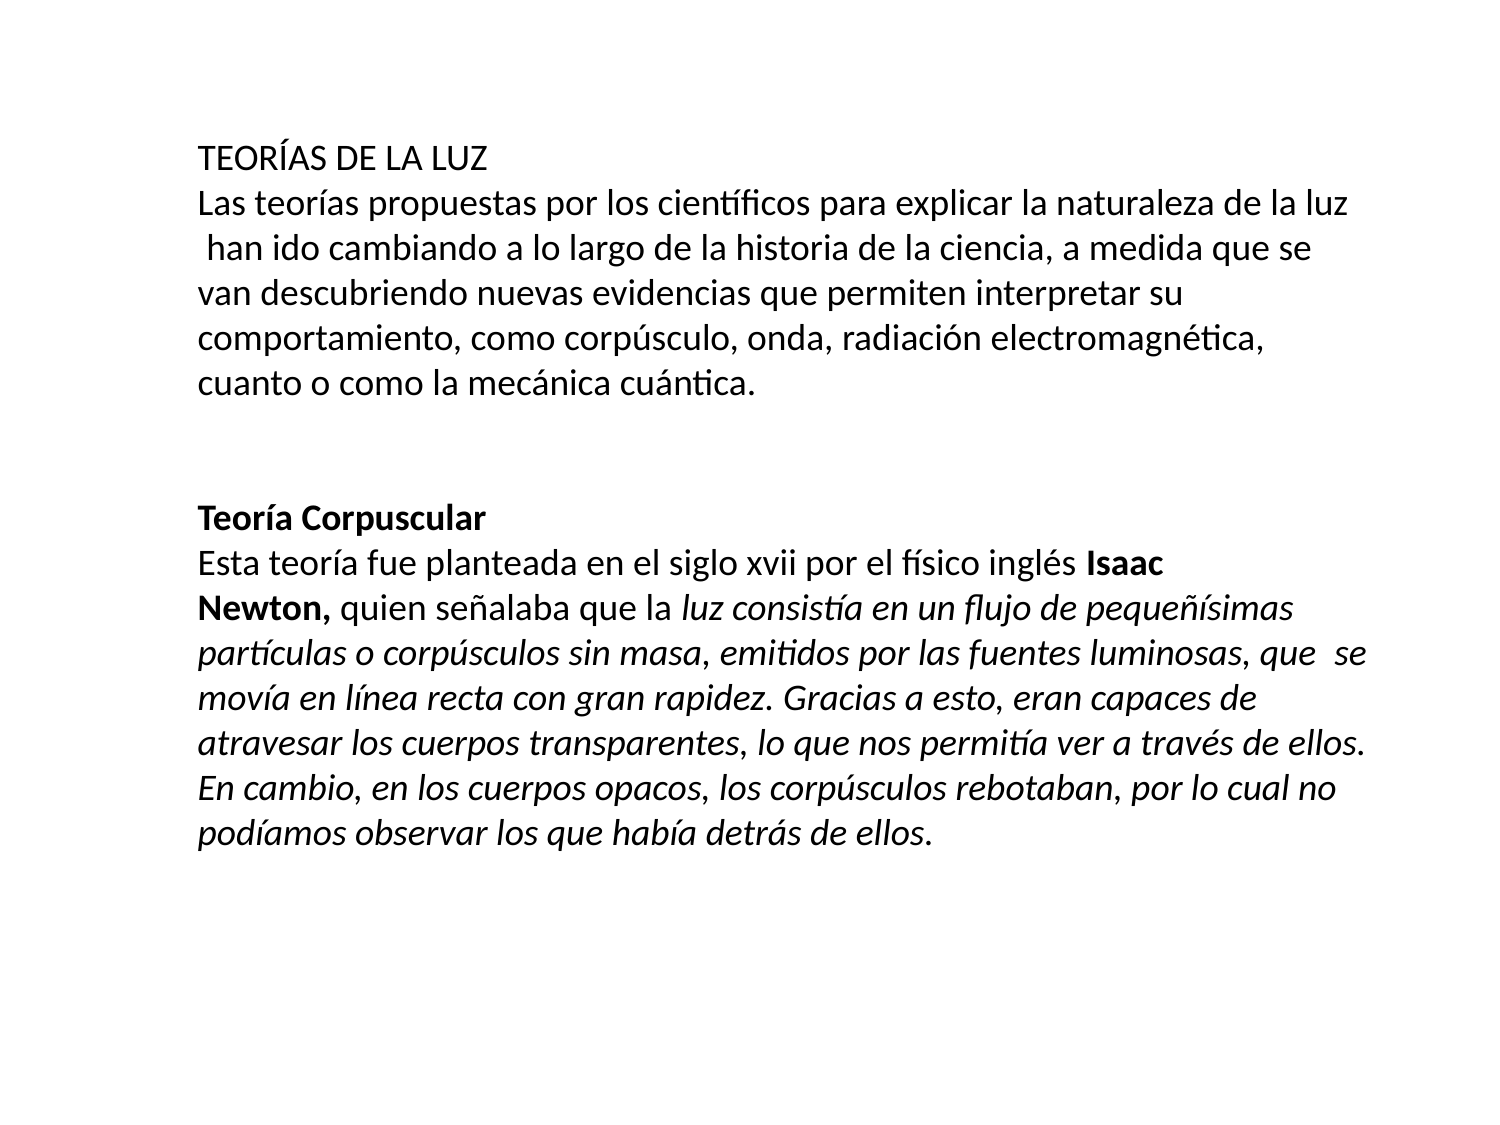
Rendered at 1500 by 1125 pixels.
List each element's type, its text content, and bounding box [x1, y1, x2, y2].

text_box TEORÍAS DE LA LUZ Las teorías propuestas por los científicos para explicar la naturaleza de la luz han ido cambiando a lo largo de la historia de la ciencia, a medida que se van descubriendo nuevas evidencias que permiten interpretar su comportamiento, como corpúsculo, onda, radiación electromagnética, cuanto o como la mecánica cuántica. Teoría Corpuscular Esta teoría fue planteada en el siglo xvii por el físico inglés Isaac Newton, quien señalaba que la luz consistía en un flujo de pequeñísimas partículas o corpúsculos sin masa, emitidos por las fuentes luminosas, que se movía en línea recta con gran rapidez. Gracias a esto, eran capaces de atravesar los cuerpos transparentes, lo que nos permitía ver a través de ellos. En cambio, en los cuerpos opacos, los corpúsculos rebotaban, por lo cual no podíamos observar los que había detrás de ellos. [182, 125, 1388, 906]
